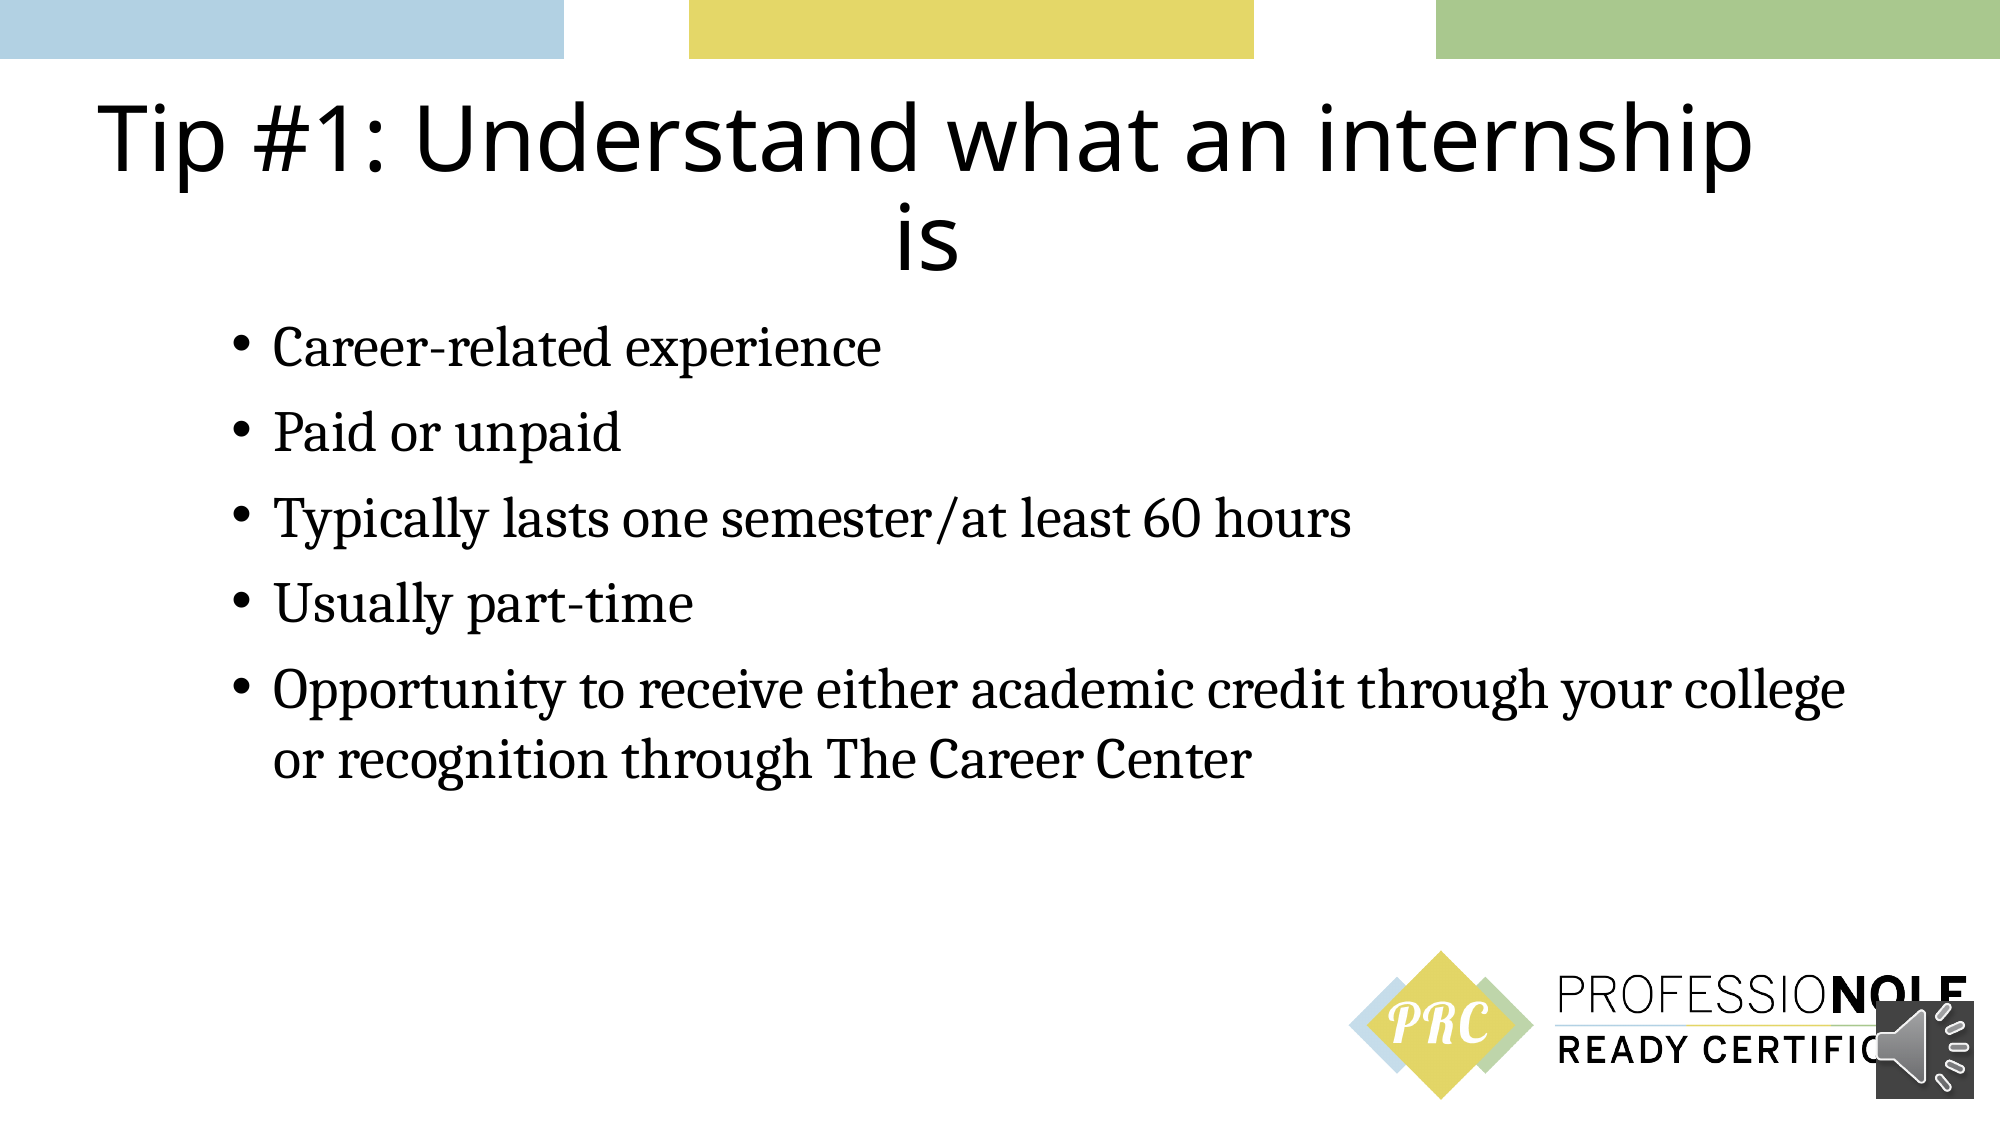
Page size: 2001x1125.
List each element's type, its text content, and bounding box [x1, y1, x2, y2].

title Tip #1: Understand what an internship is [65, 82, 1791, 301]
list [1348, 950, 1969, 1100]
picture [1874, 999, 1975, 1100]
text_box [689, 0, 1254, 59]
text_box [0, 0, 564, 59]
text_box Career-related experience Paid or unpaid Typically lasts one semester/at least 60 hours Usually part-time Opportunity to receive either academic credit through your college or recognition through The Career Center [216, 300, 1866, 798]
text_box [1436, 0, 2000, 59]
